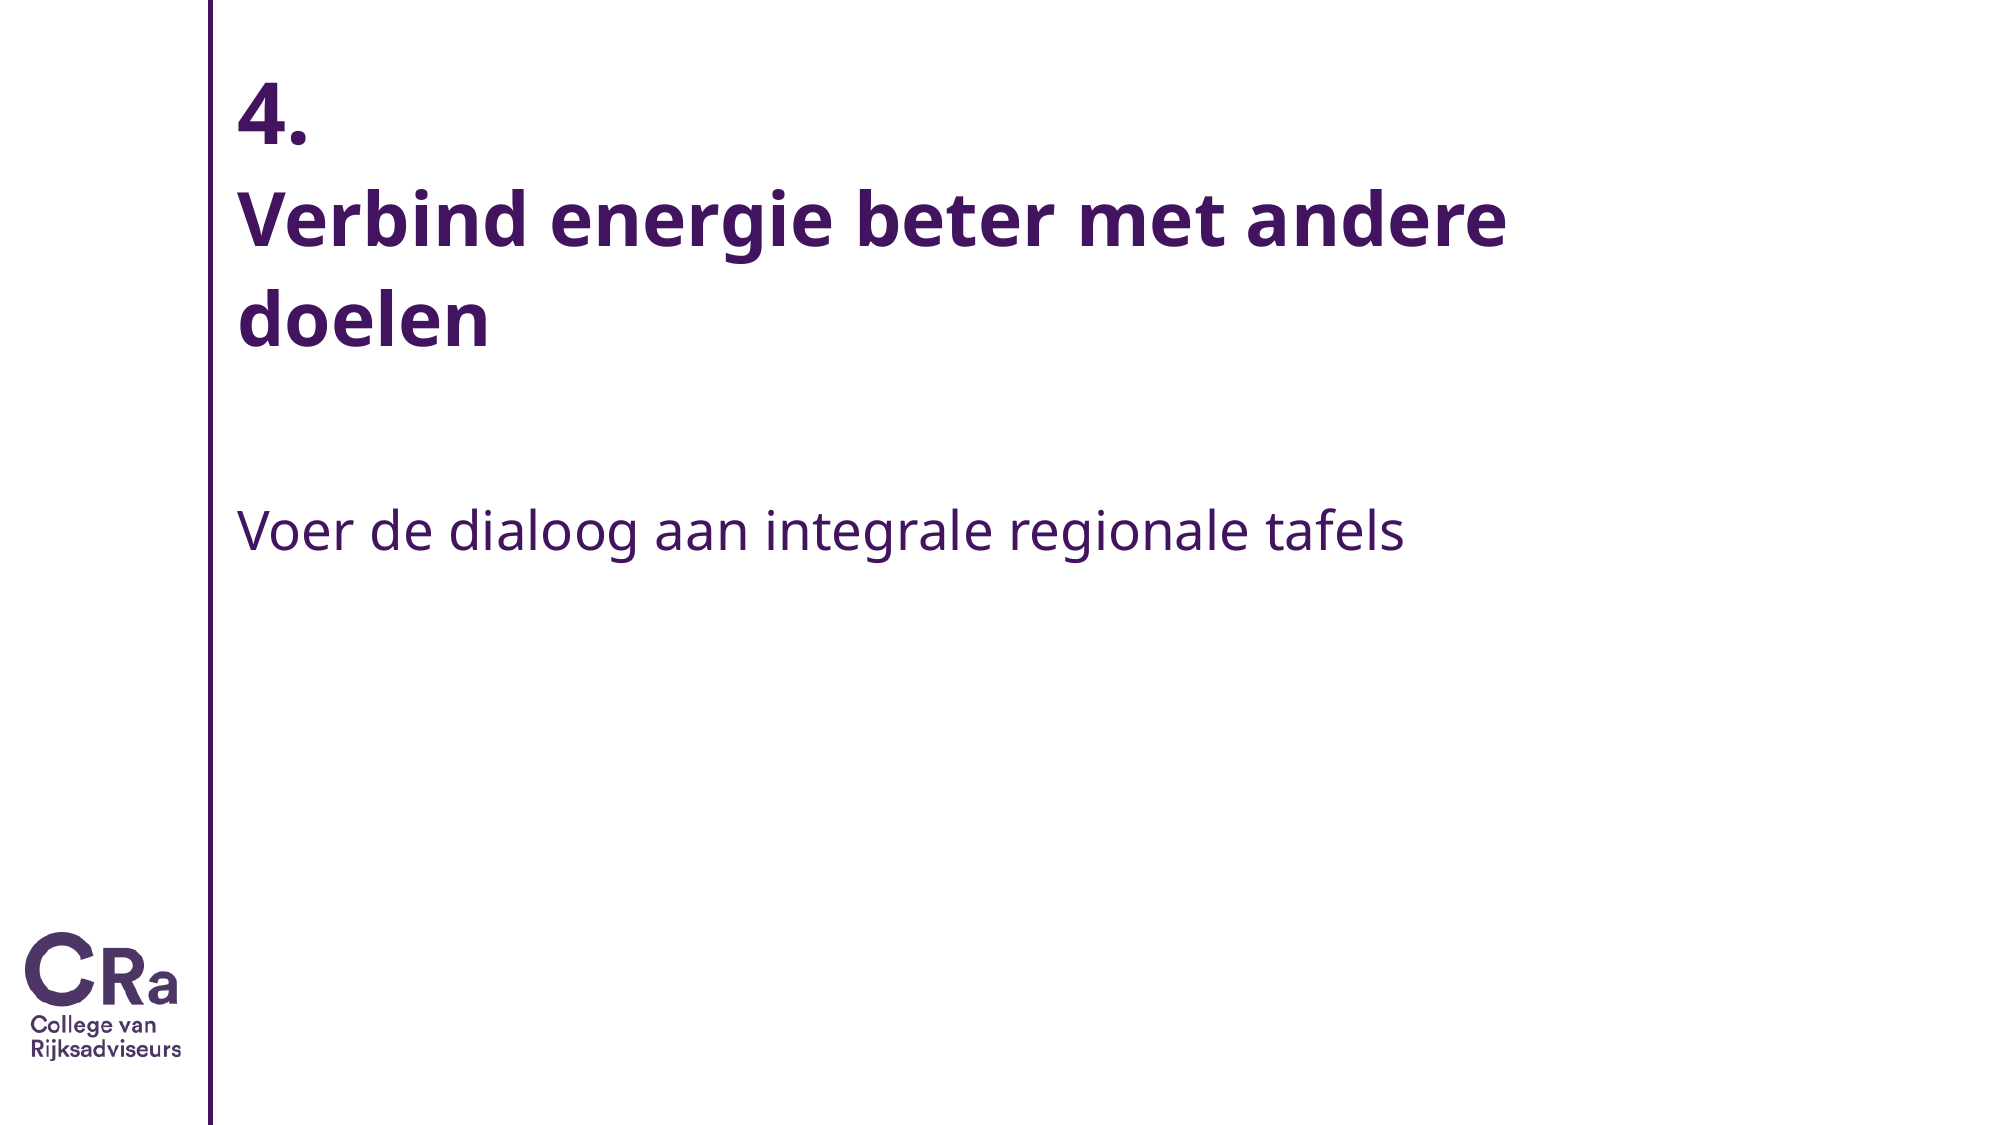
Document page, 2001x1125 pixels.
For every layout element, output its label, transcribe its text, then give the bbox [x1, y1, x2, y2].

picture [25, 932, 181, 1061]
text_box 4. Verbind energie beter met andere doelen Voer de dialoog aan integrale regionale tafels [230, 55, 1575, 1083]
